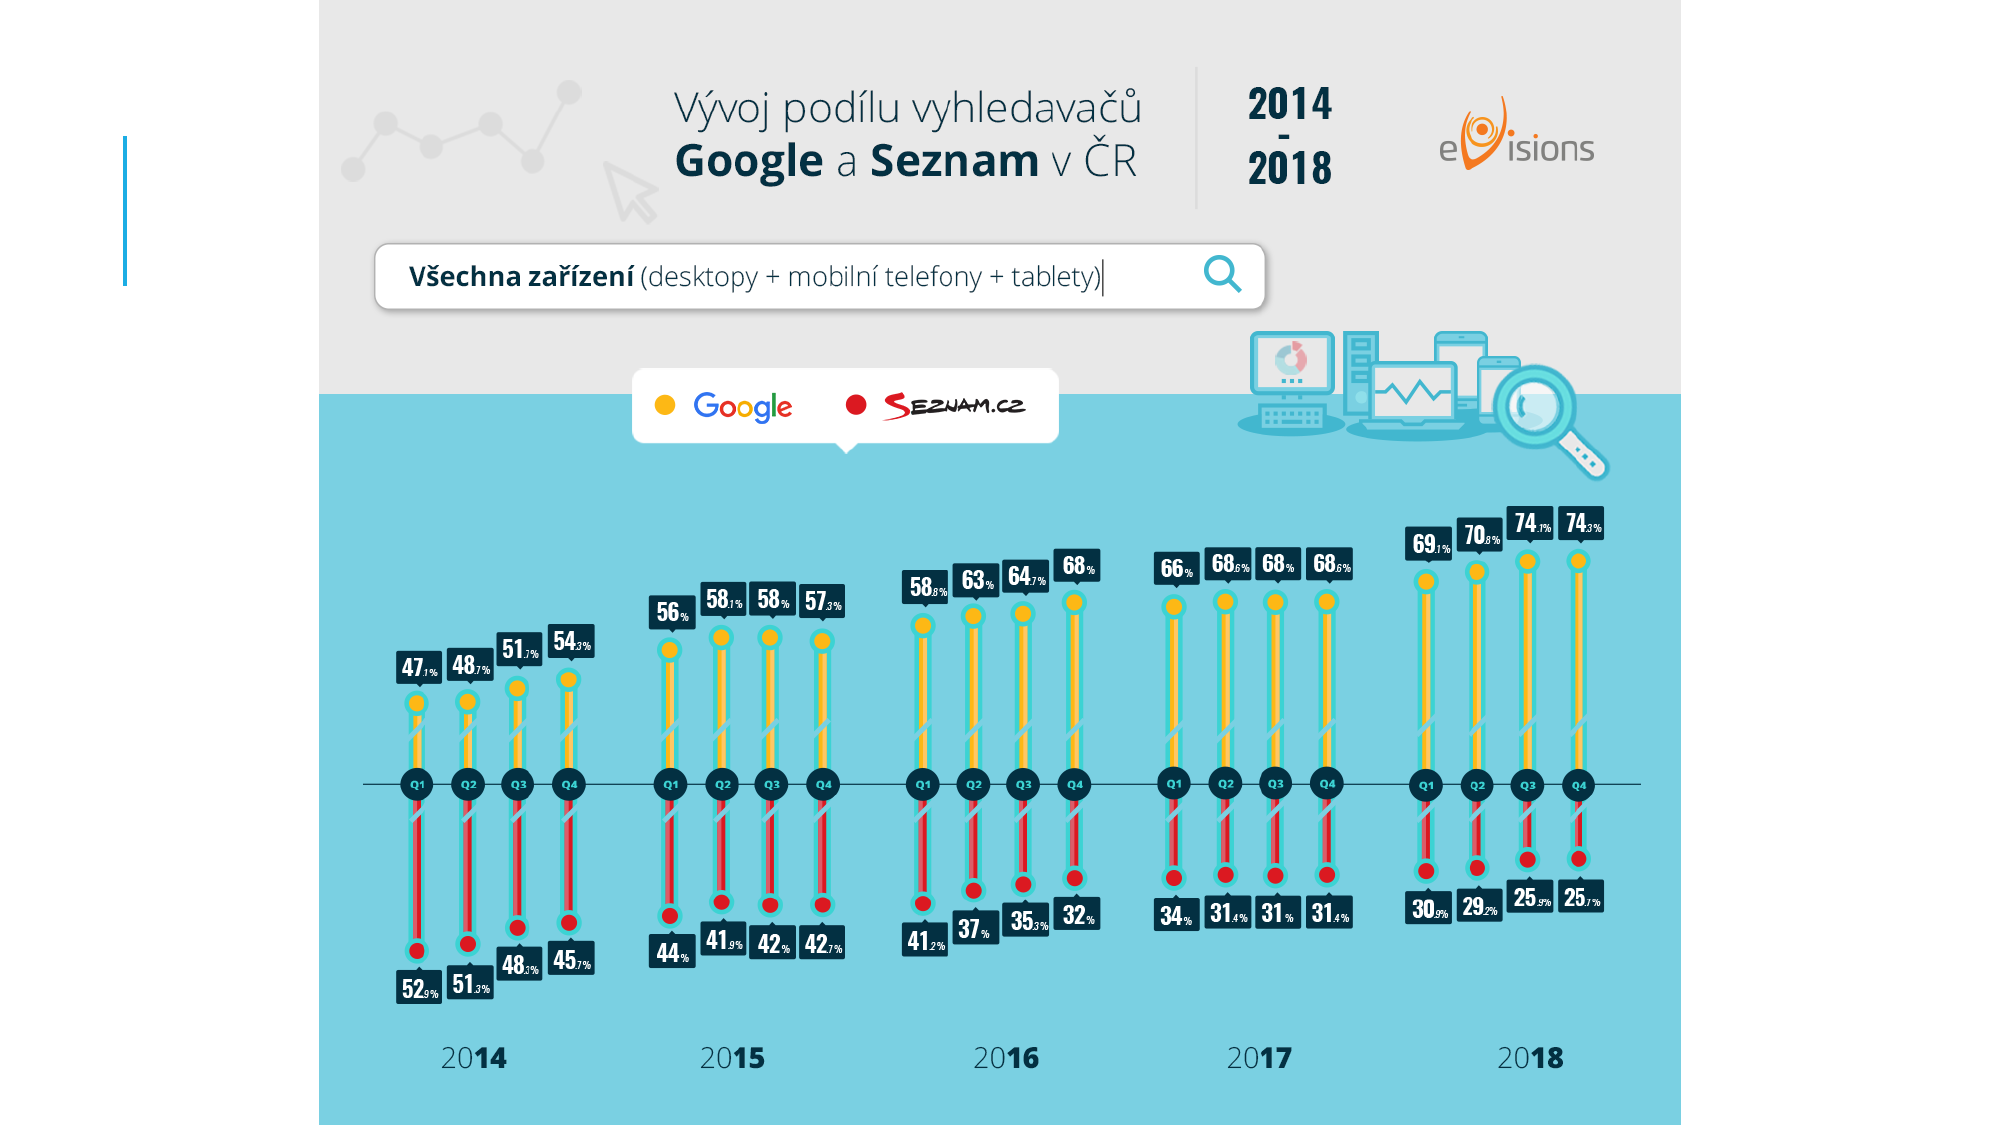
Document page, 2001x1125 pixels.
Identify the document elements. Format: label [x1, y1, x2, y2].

picture [318, 0, 1681, 1125]
